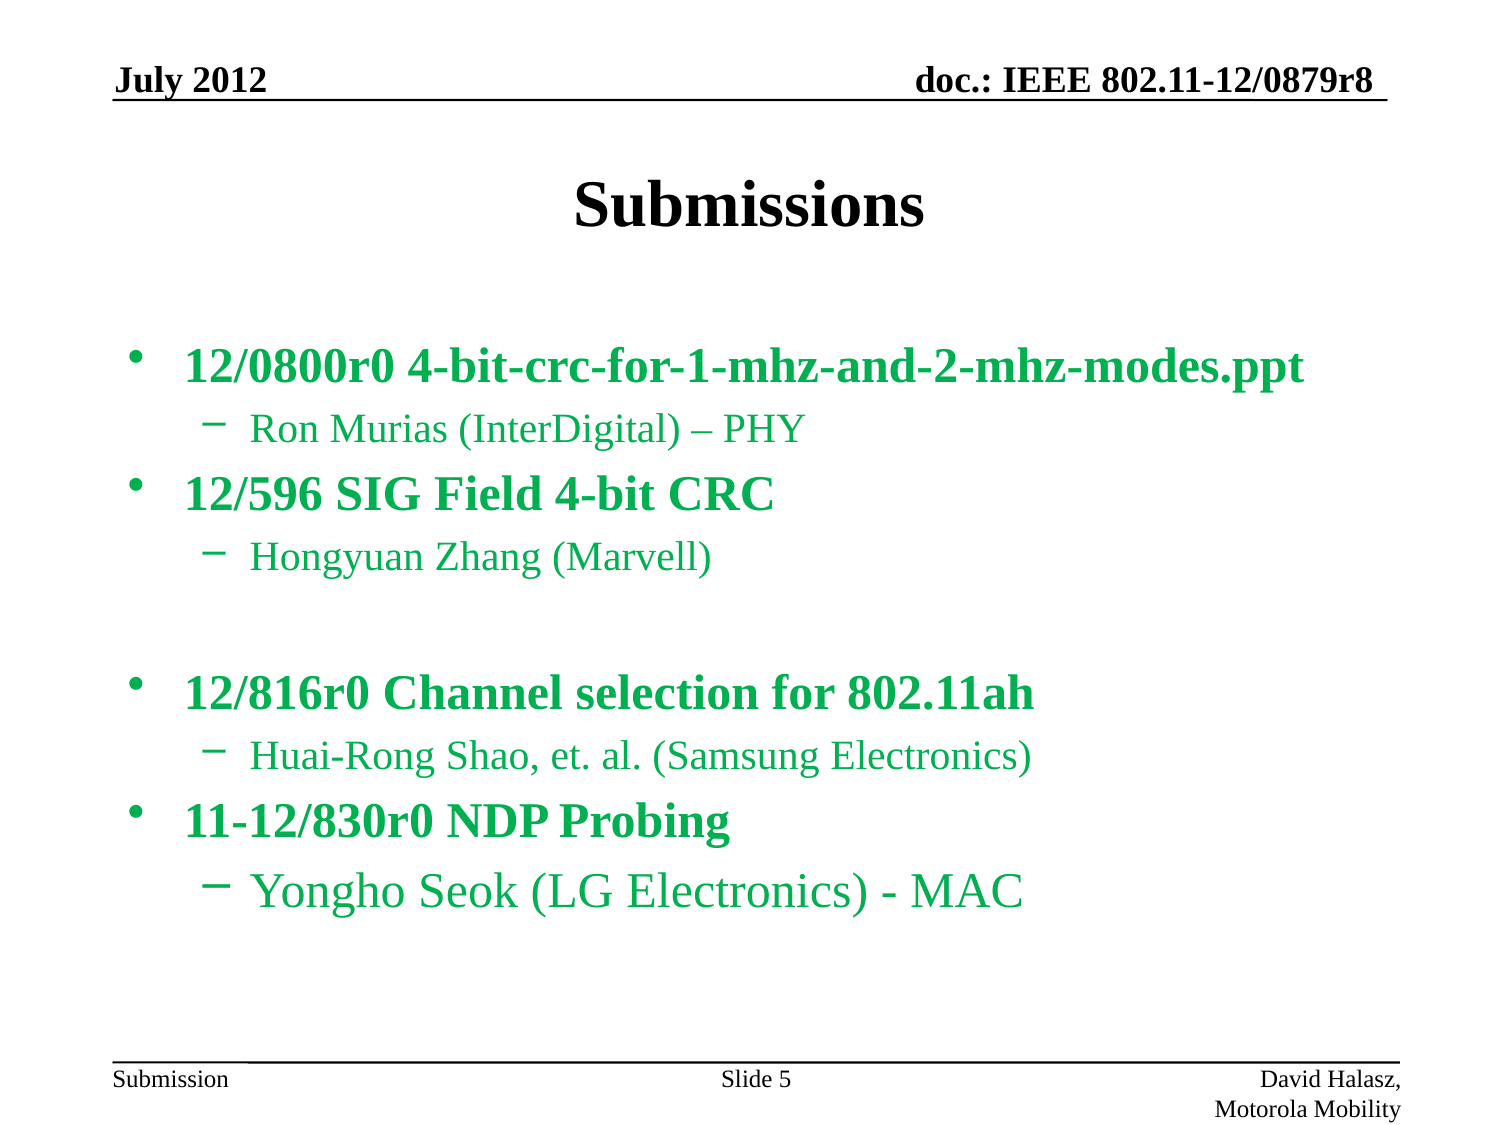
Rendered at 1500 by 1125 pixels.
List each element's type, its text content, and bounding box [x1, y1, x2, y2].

list 12/0800r0 4-bit-crc-for-1-mhz-and-2-mhz-modes.ppt Ron Murias (InterDigital) – PHY 12/596 SIG Field 4-bit CRC Hongyuan Zhang (Marvell) 12/816r0 Channel selection for 802.11ah Huai-Rong Shao, et. al. (Samsung Electronics) 11-12/830r0 NDP Probing Yongho Seok (LG Electronics) - MAC [112, 324, 1388, 1001]
slide_number Slide 5 [712, 1061, 800, 1093]
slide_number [114, 54, 333, 101]
footer David Halasz, Motorola Mobility [1185, 1061, 1402, 1093]
title Submissions [112, 112, 1388, 288]
